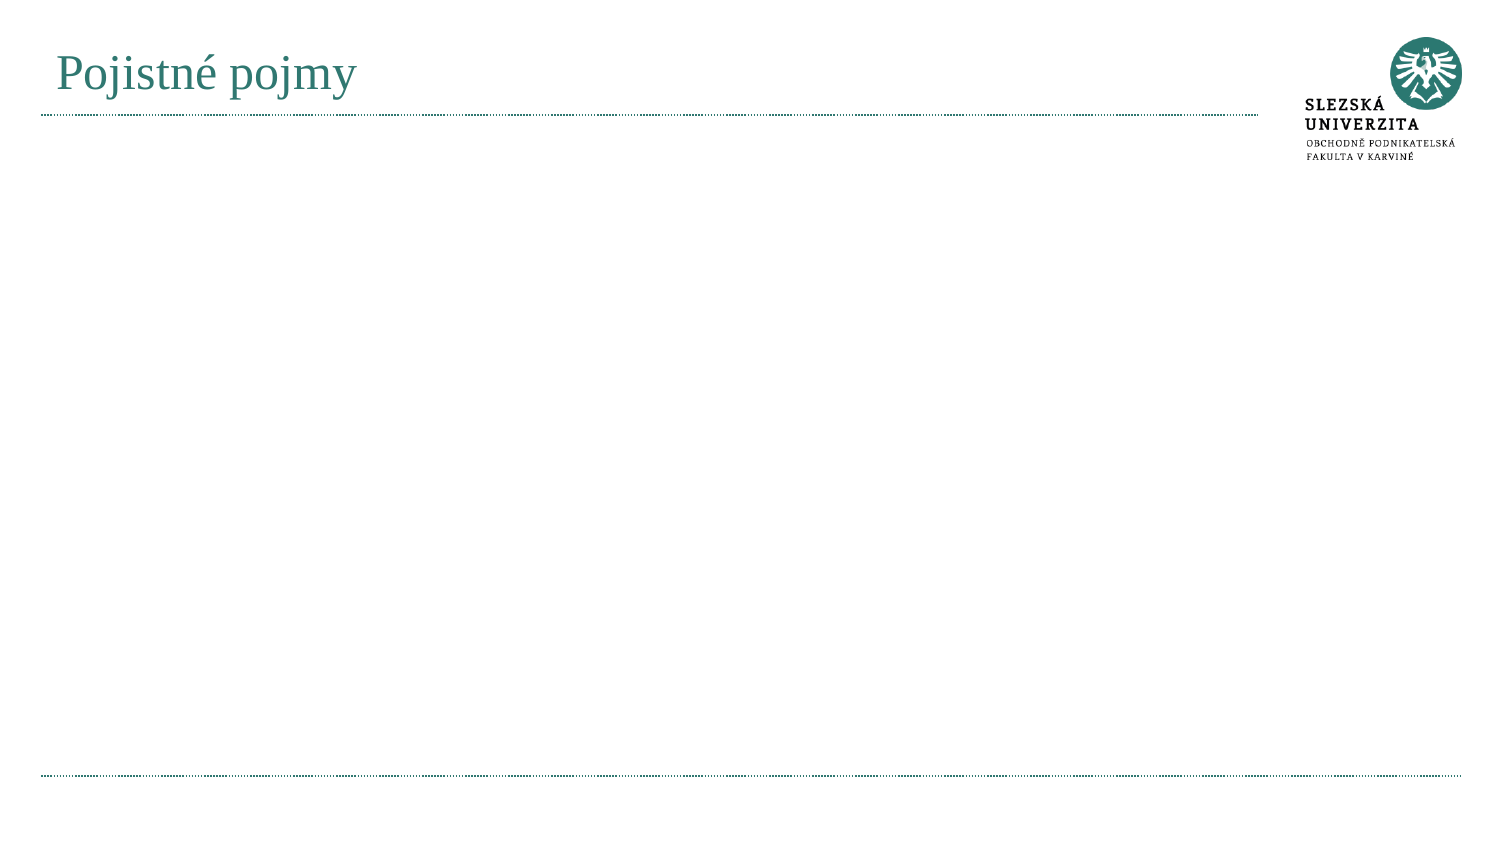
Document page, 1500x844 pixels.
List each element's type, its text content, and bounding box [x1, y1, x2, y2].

title Pojistné pojmy [41, 32, 786, 116]
picture [1305, 37, 1462, 160]
